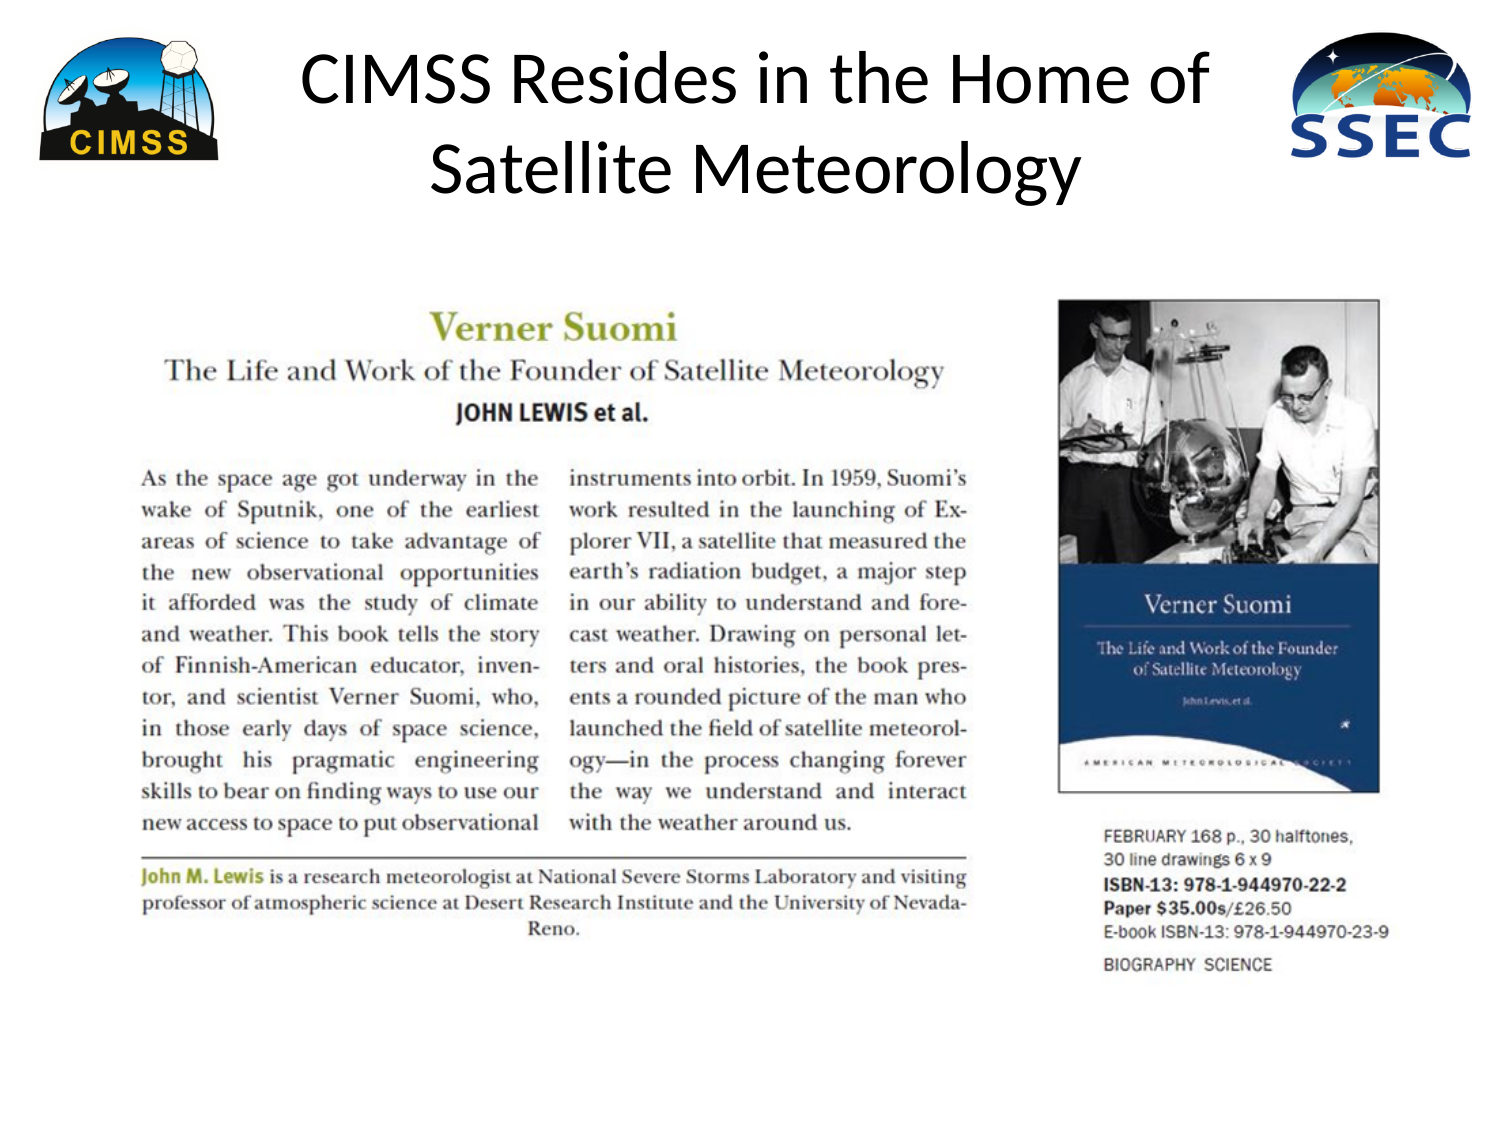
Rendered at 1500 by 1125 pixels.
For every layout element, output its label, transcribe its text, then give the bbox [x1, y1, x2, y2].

picture [24, 24, 233, 173]
picture [99, 287, 1426, 988]
picture [1287, 24, 1474, 167]
text_box CIMSS Resides in the Home of Satellite Meteorology [24, 24, 1488, 213]
